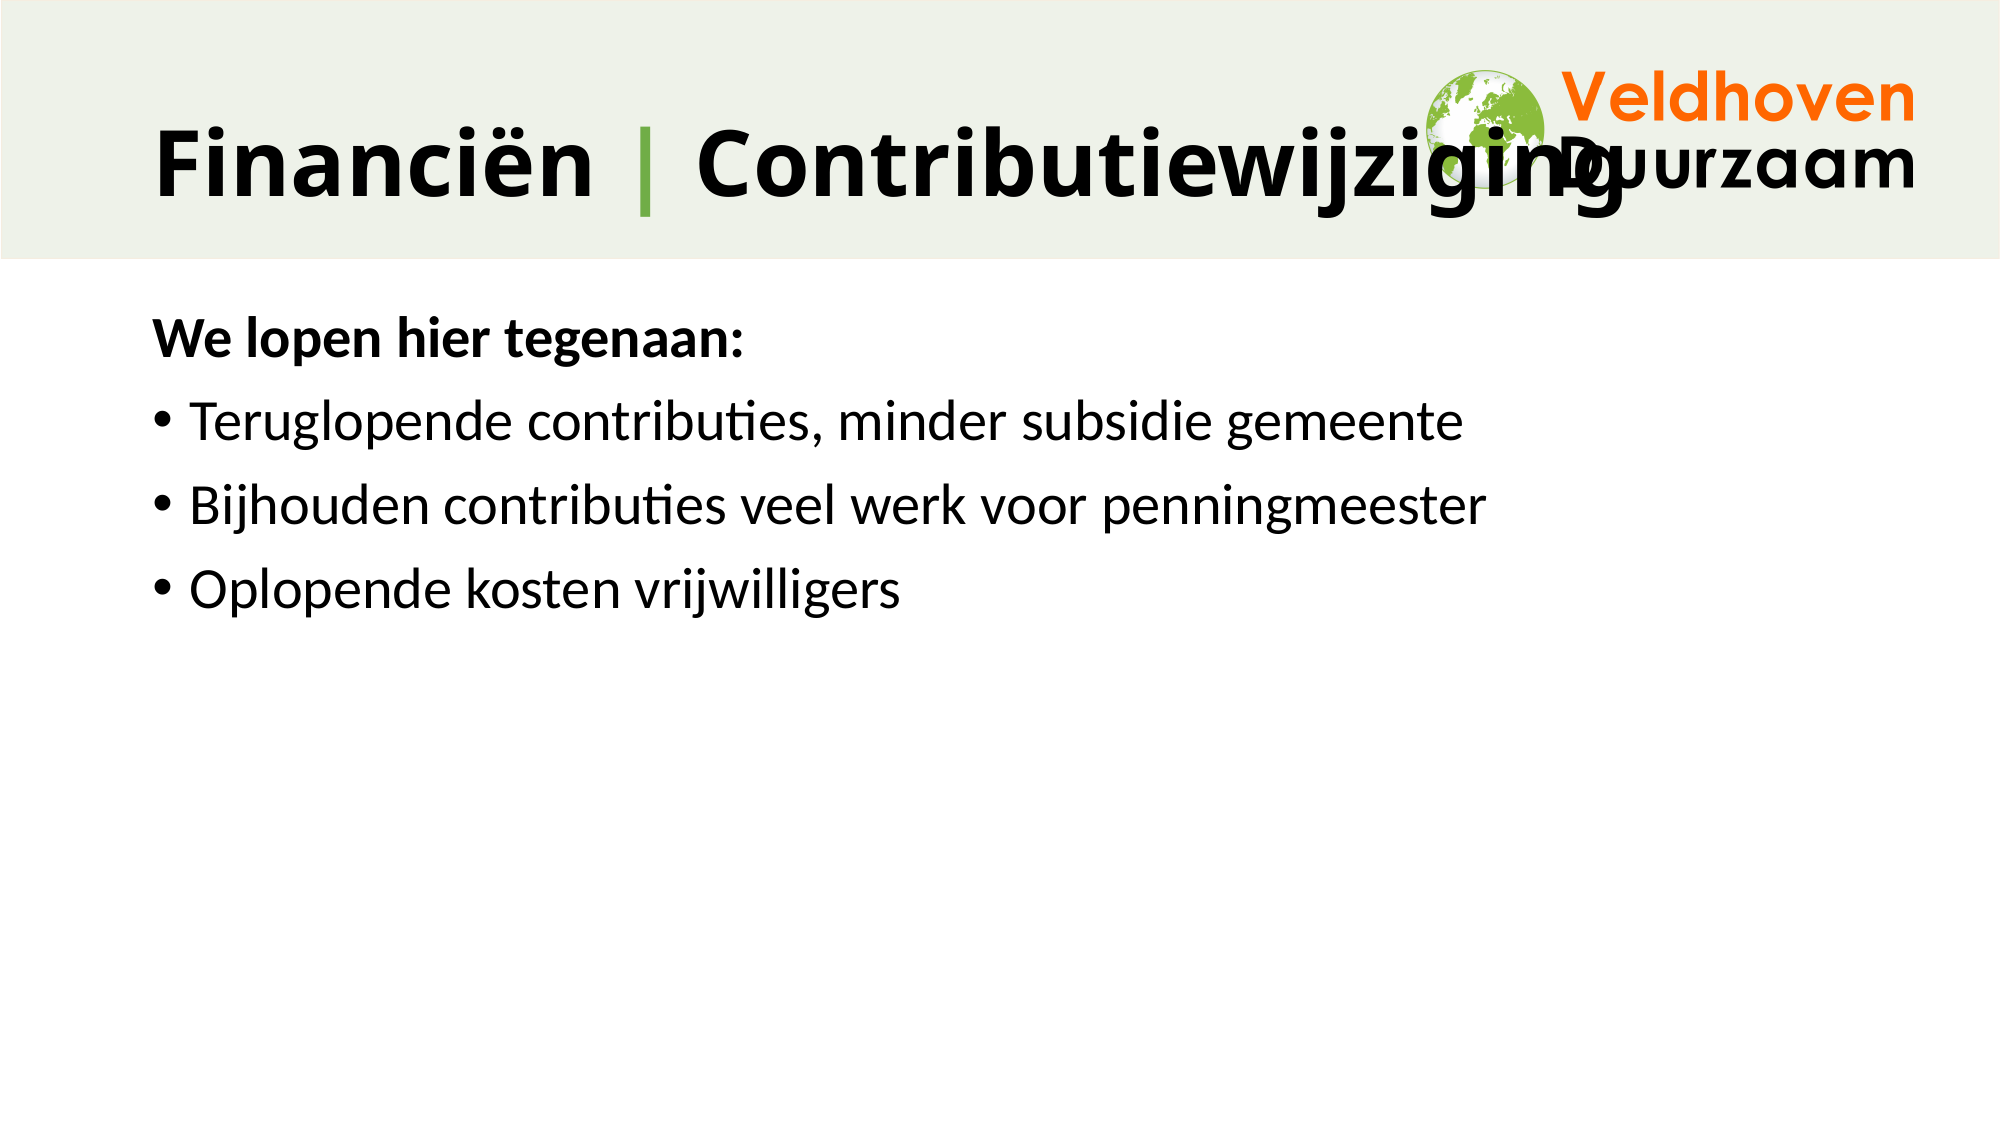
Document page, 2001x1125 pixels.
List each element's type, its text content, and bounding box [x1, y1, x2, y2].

list We lopen hier tegenaan: Teruglopende contributies, minder subsidie gemeente Bijhouden contributies veel werk voor penningmeester Oplopende kosten vrijwilligers [137, 299, 1917, 1014]
title Financiën | Contributiewijziging [137, 59, 1917, 274]
picture [0, 0, 2000, 259]
